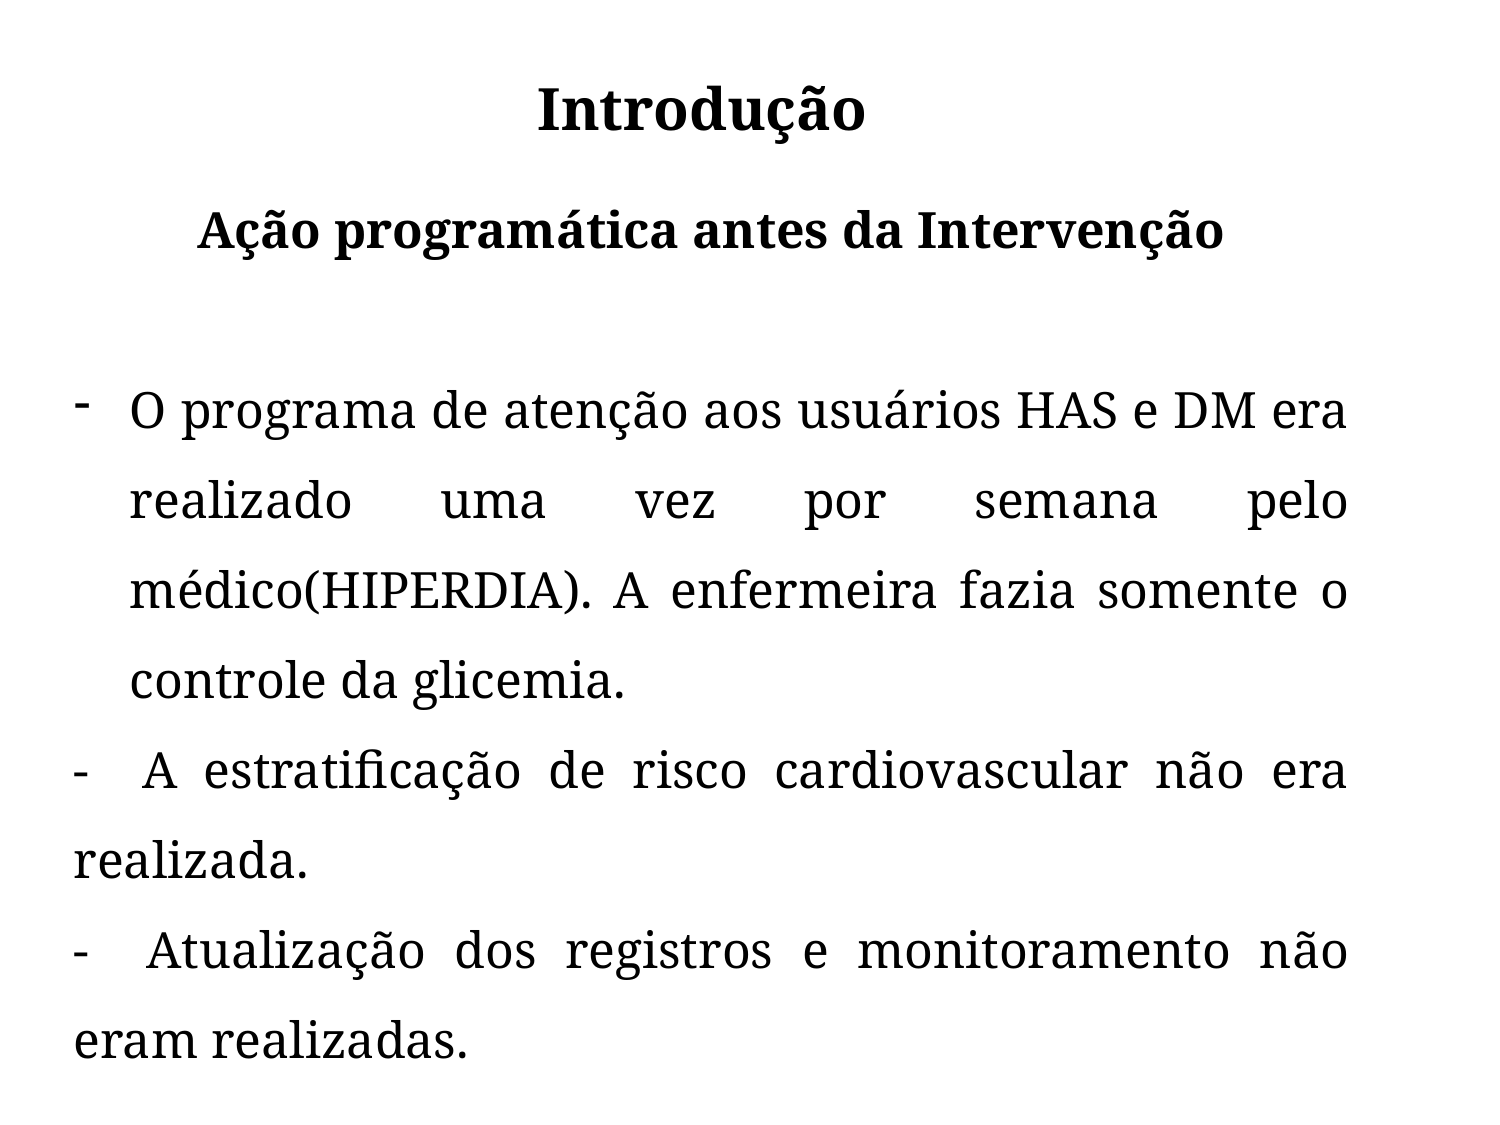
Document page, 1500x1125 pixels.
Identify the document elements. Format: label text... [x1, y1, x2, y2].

title Introdução [490, 30, 916, 160]
text_box Ação programática antes da Intervenção O programa de atenção aos usuários HAS e DM era realizado uma vez por semana pelo médico(HIPERDIA). A enfermeira fazia somente o controle da glicemia. - A estratificação de risco cardiovascular não era realizada. - Atualização dos registros e monitoramento não eram realizadas. [58, 160, 1365, 1121]
